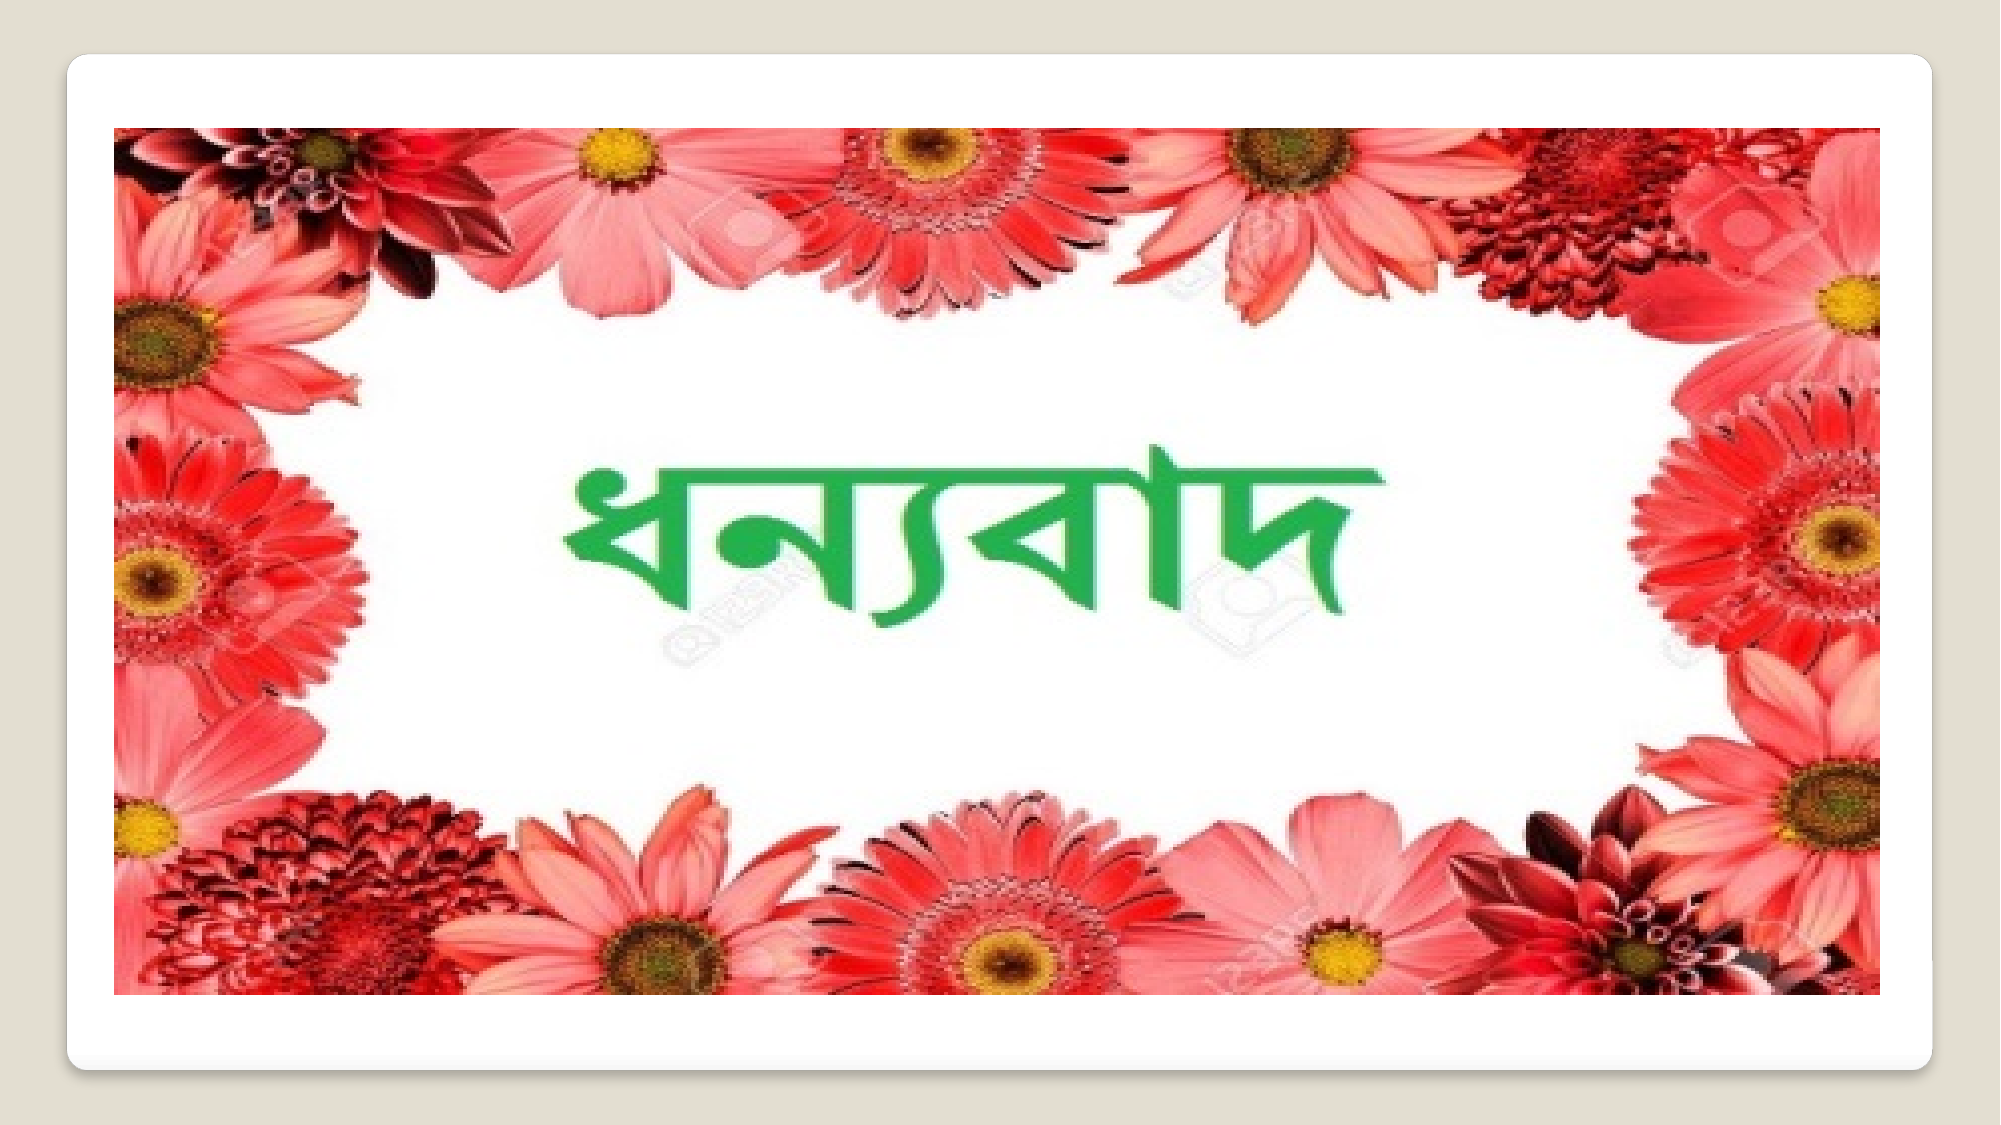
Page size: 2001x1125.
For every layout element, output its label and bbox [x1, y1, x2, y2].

picture [114, 127, 1880, 995]
